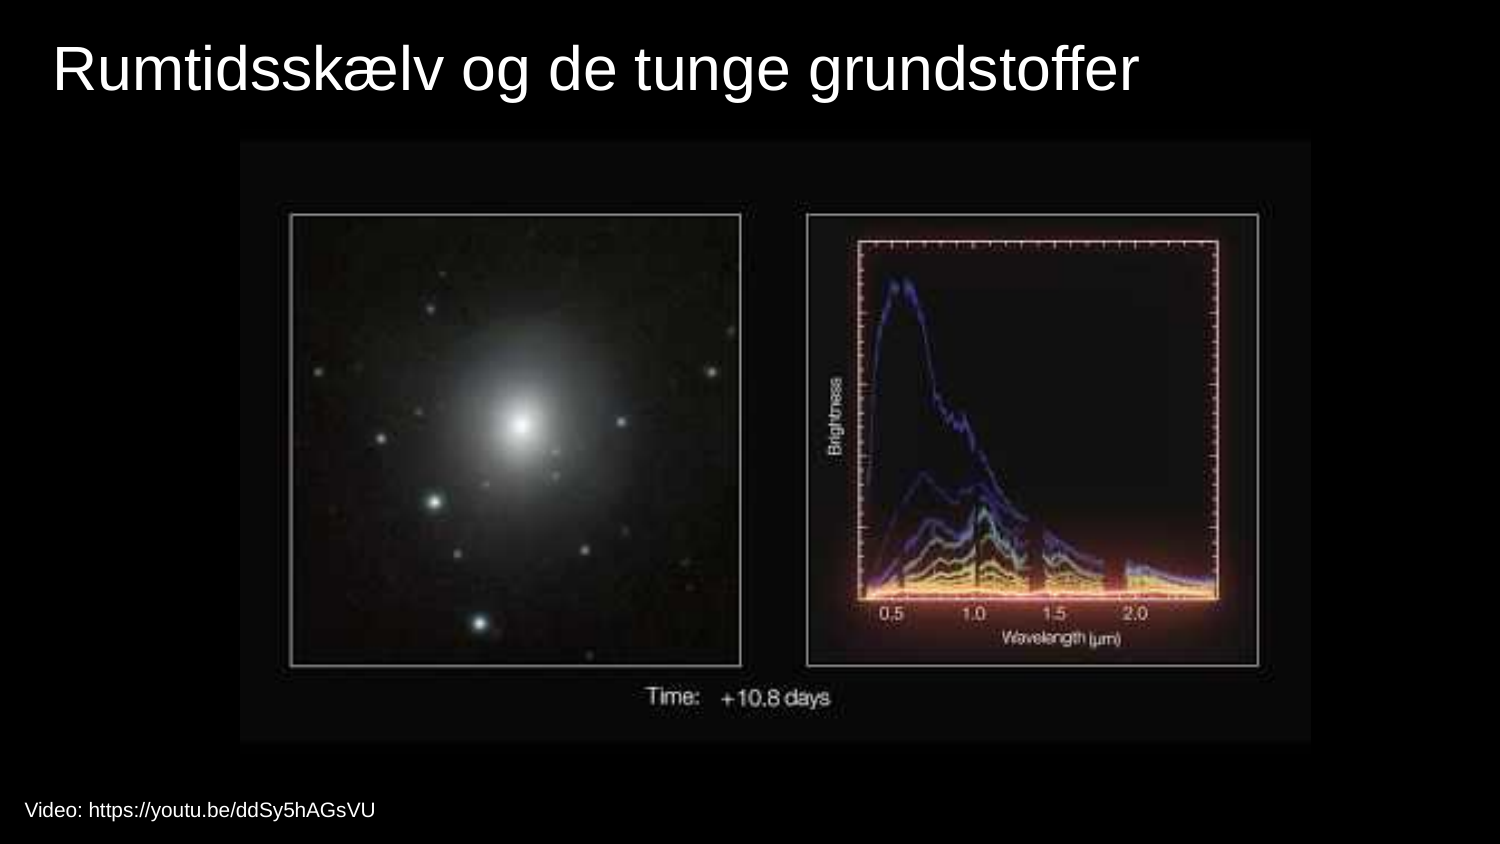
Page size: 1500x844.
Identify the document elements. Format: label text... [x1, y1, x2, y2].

text_box Rumtidsskælv og de tunge grundstoffer [37, 12, 1500, 120]
picture [239, 40, 1312, 844]
text_box Video: https://youtu.be/ddSy5hAGsVU [9, 781, 234, 836]
